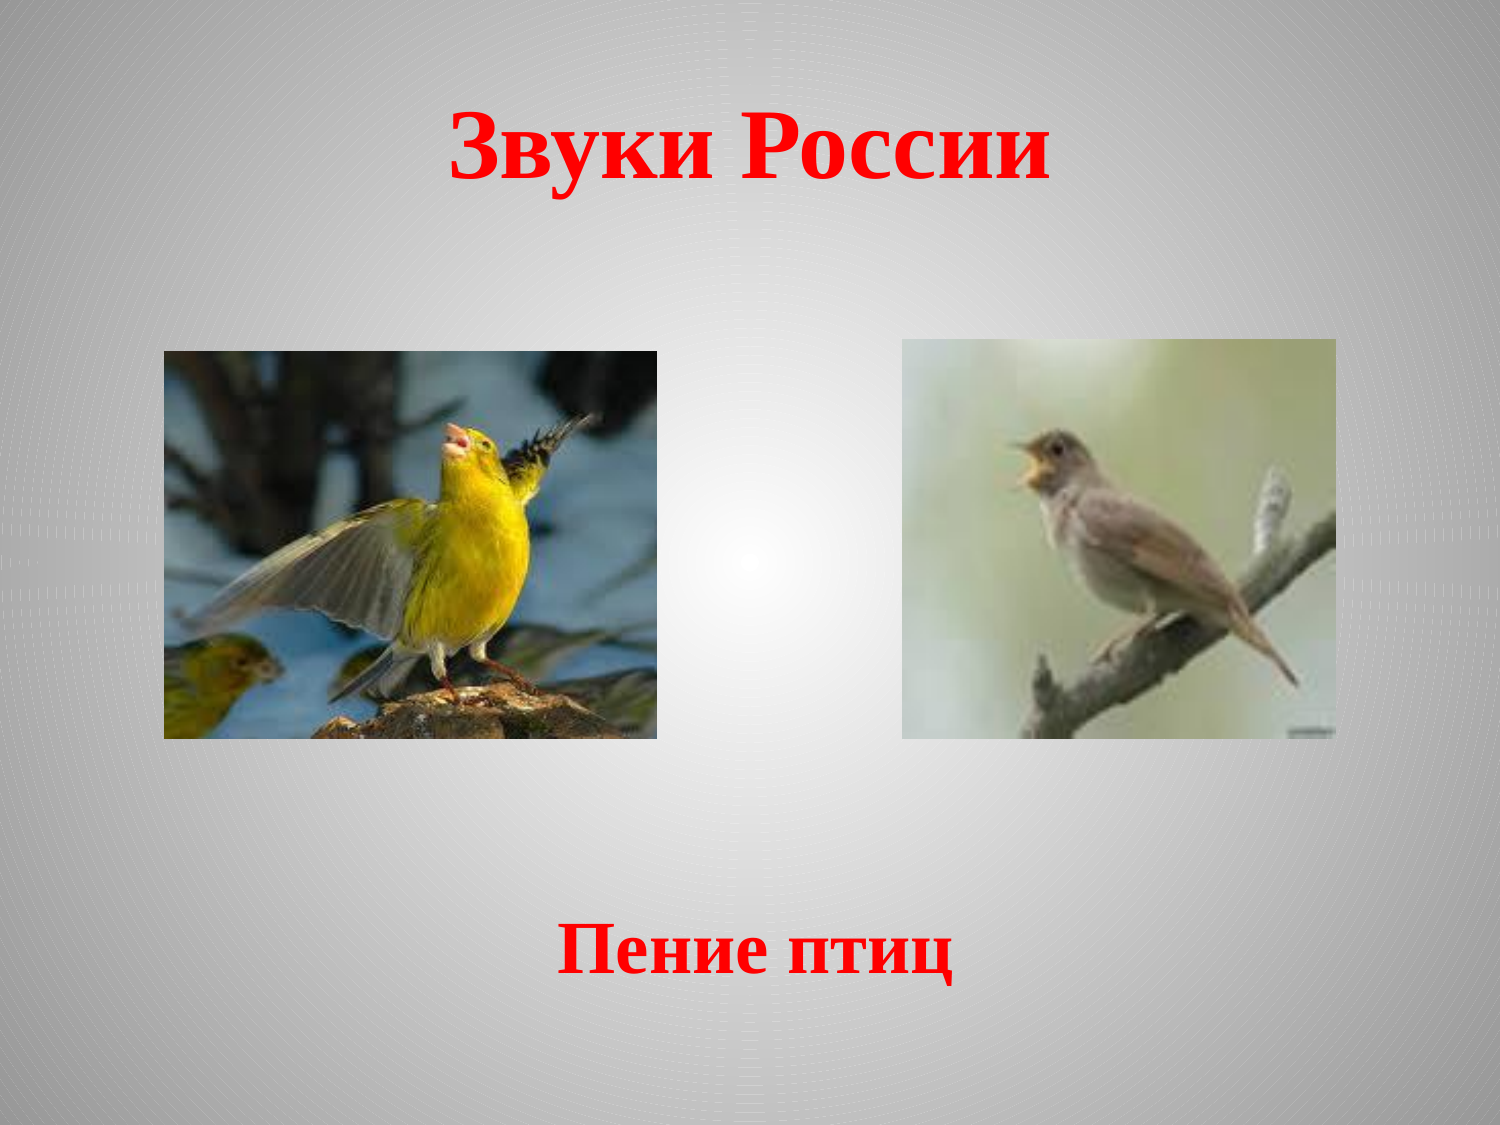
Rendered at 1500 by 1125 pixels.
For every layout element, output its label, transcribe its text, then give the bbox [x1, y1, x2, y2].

title Звуки России [75, 45, 1425, 233]
picture [163, 351, 657, 739]
picture [902, 339, 1337, 739]
text_box Пение птиц [502, 877, 1010, 1010]
